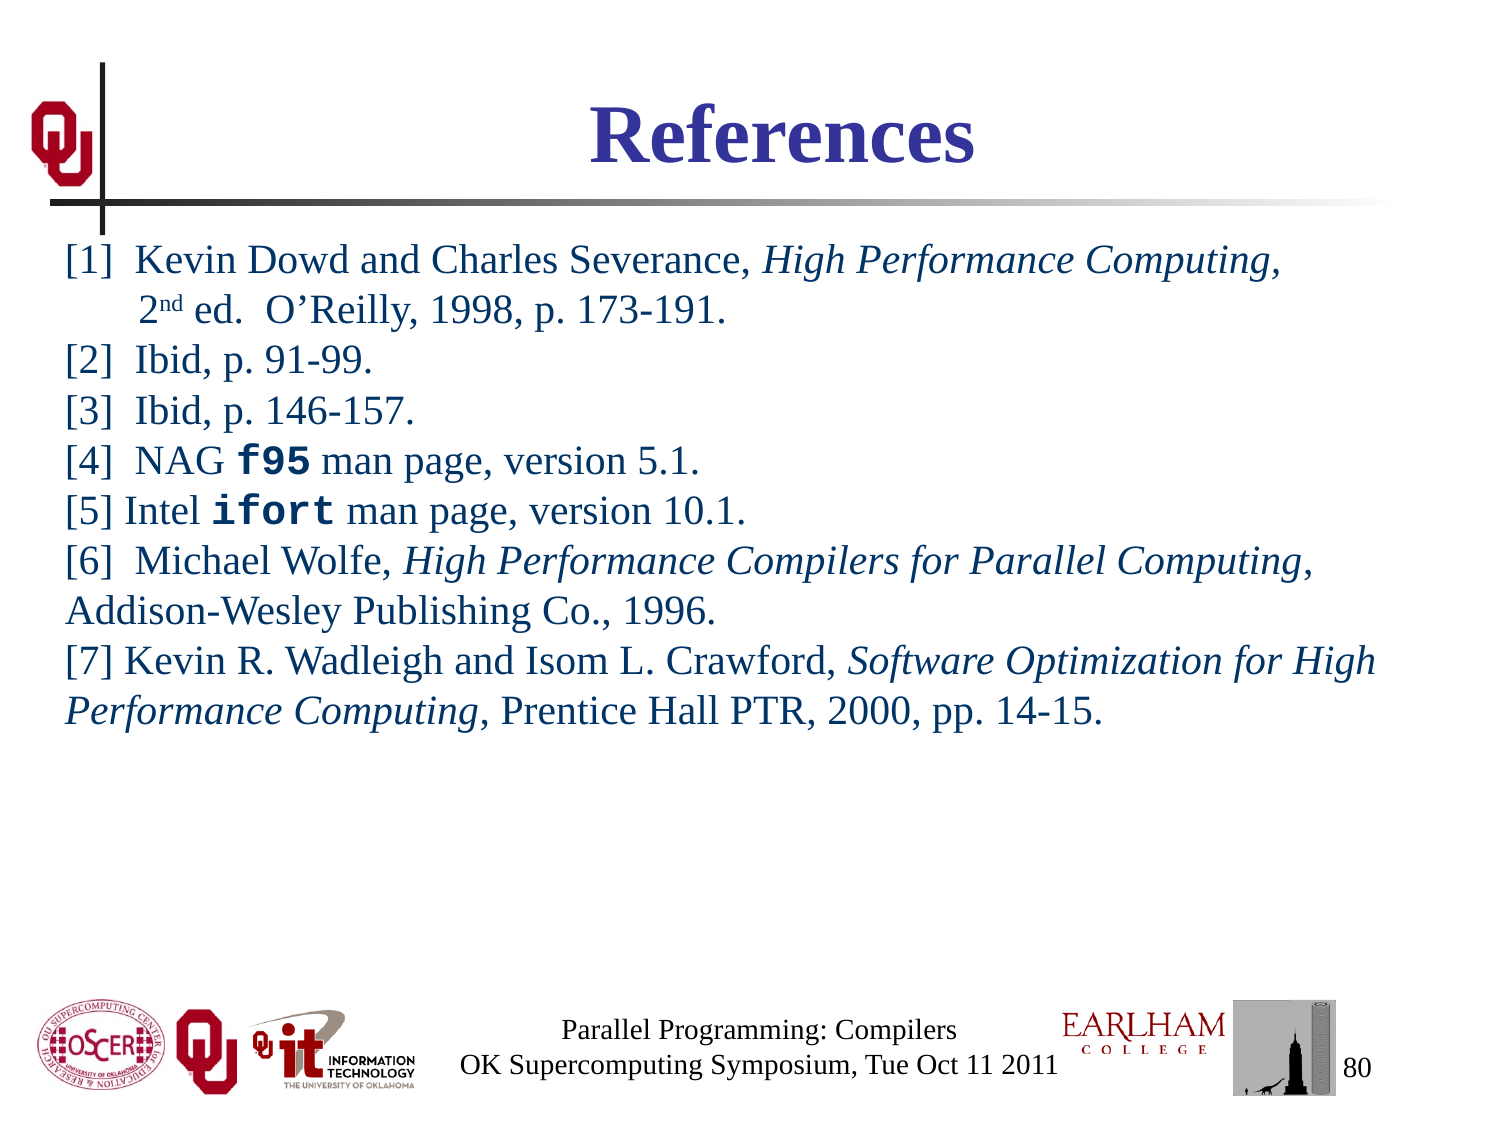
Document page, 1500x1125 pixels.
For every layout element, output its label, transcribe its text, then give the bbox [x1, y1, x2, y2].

text_box [1] Kevin Dowd and Charles Severance, High Performance Computing, 2nd ed. O’Reilly, 1998, p. 173-191. [2] Ibid, p. 91-99. [3] Ibid, p. 146-157. [4] NAG f95 man page, version 5.1. [5] Intel ifort man page, version 10.1. [6] Michael Wolfe, High Performance Compilers for Parallel Computing, Addison-Wesley Publishing Co., 1996. [7] Kevin R. Wadleigh and Isom L. Crawford, Software Optimization for High Performance Computing, Prentice Hall PTR, 2000, pp. 14-15. [50, 224, 1450, 740]
picture [37, 999, 165, 1090]
picture [1088, 1012, 1225, 1054]
picture [174, 999, 425, 1099]
title References [124, 74, 1442, 187]
picture [29, 99, 94, 189]
footer Parallel Programming: Compilers OK Supercomputing Symposium, Tue Oct 11 2011 [431, 1012, 1088, 1088]
slide_number 80 [1174, 1015, 1388, 1091]
picture [1241, 1091, 1336, 1096]
picture [1293, 1000, 1336, 1015]
